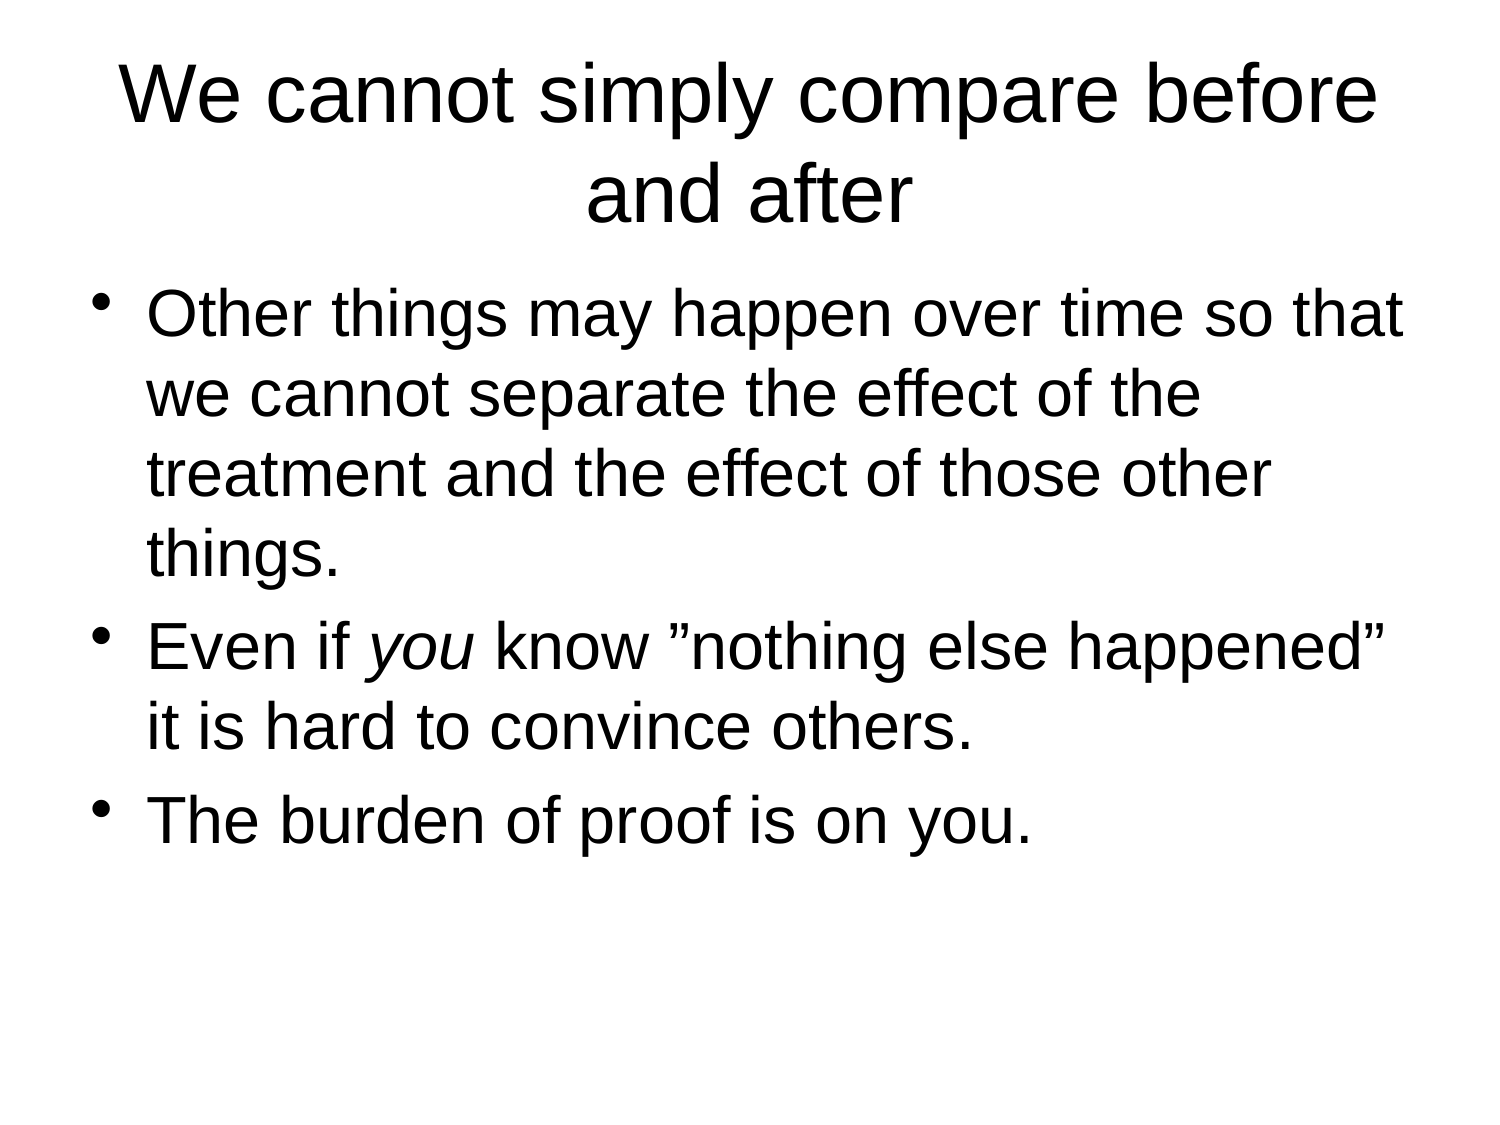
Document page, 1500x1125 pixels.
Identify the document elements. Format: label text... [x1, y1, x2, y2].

title We cannot simply compare before and after [74, 44, 1426, 233]
list Other things may happen over time so that we cannot separate the effect of the treatment and the effect of those other things. Even if you know ”nothing else happened” it is hard to convince others. The burden of proof is on you. [74, 262, 1426, 1006]
